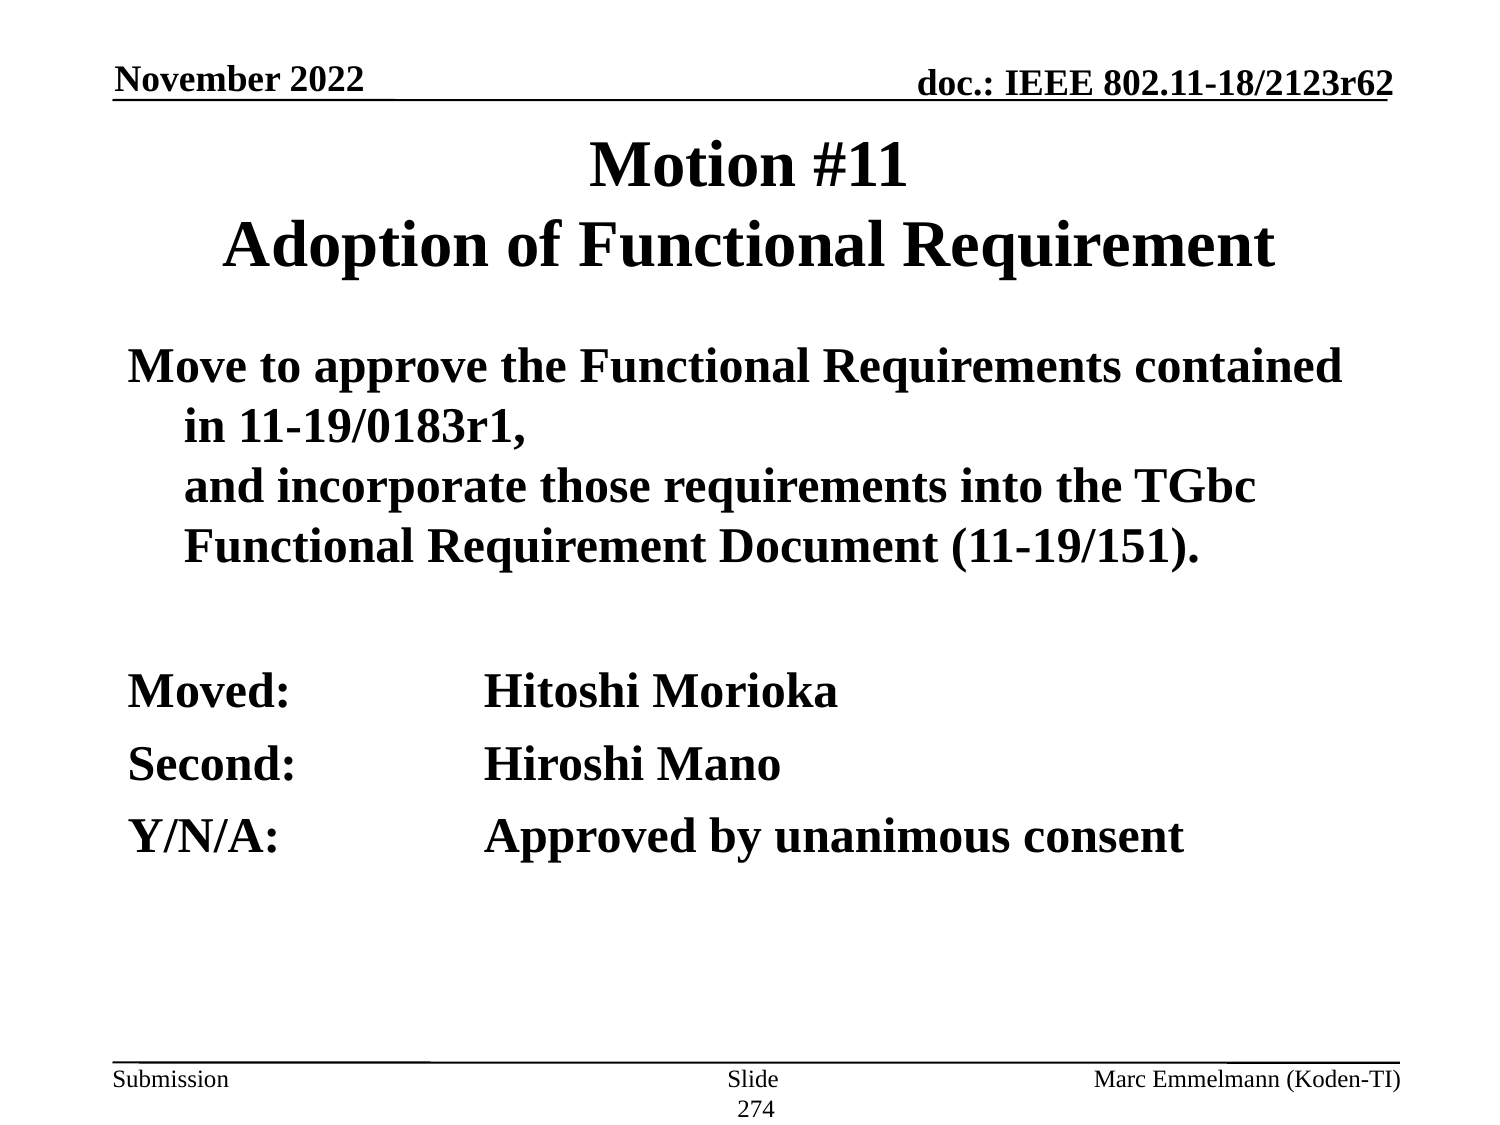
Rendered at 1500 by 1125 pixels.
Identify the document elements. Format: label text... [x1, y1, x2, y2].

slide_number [114, 54, 423, 100]
slide_number Slide 274 [712, 1061, 800, 1123]
list Move to approve the Functional Requirements contained in 11-19/0183r1, and incorporate those requirements into the TGbc Functional Requirement Document (11-19/151). Moved: Hitoshi Morioka Second: Hiroshi Mano Y/N/A: Approved by unanimous consent [112, 324, 1388, 1000]
footer Marc Emmelmann (Koden-TI) [878, 1061, 1402, 1093]
title Motion #11 Adoption of Functional Requirement [112, 112, 1388, 288]
